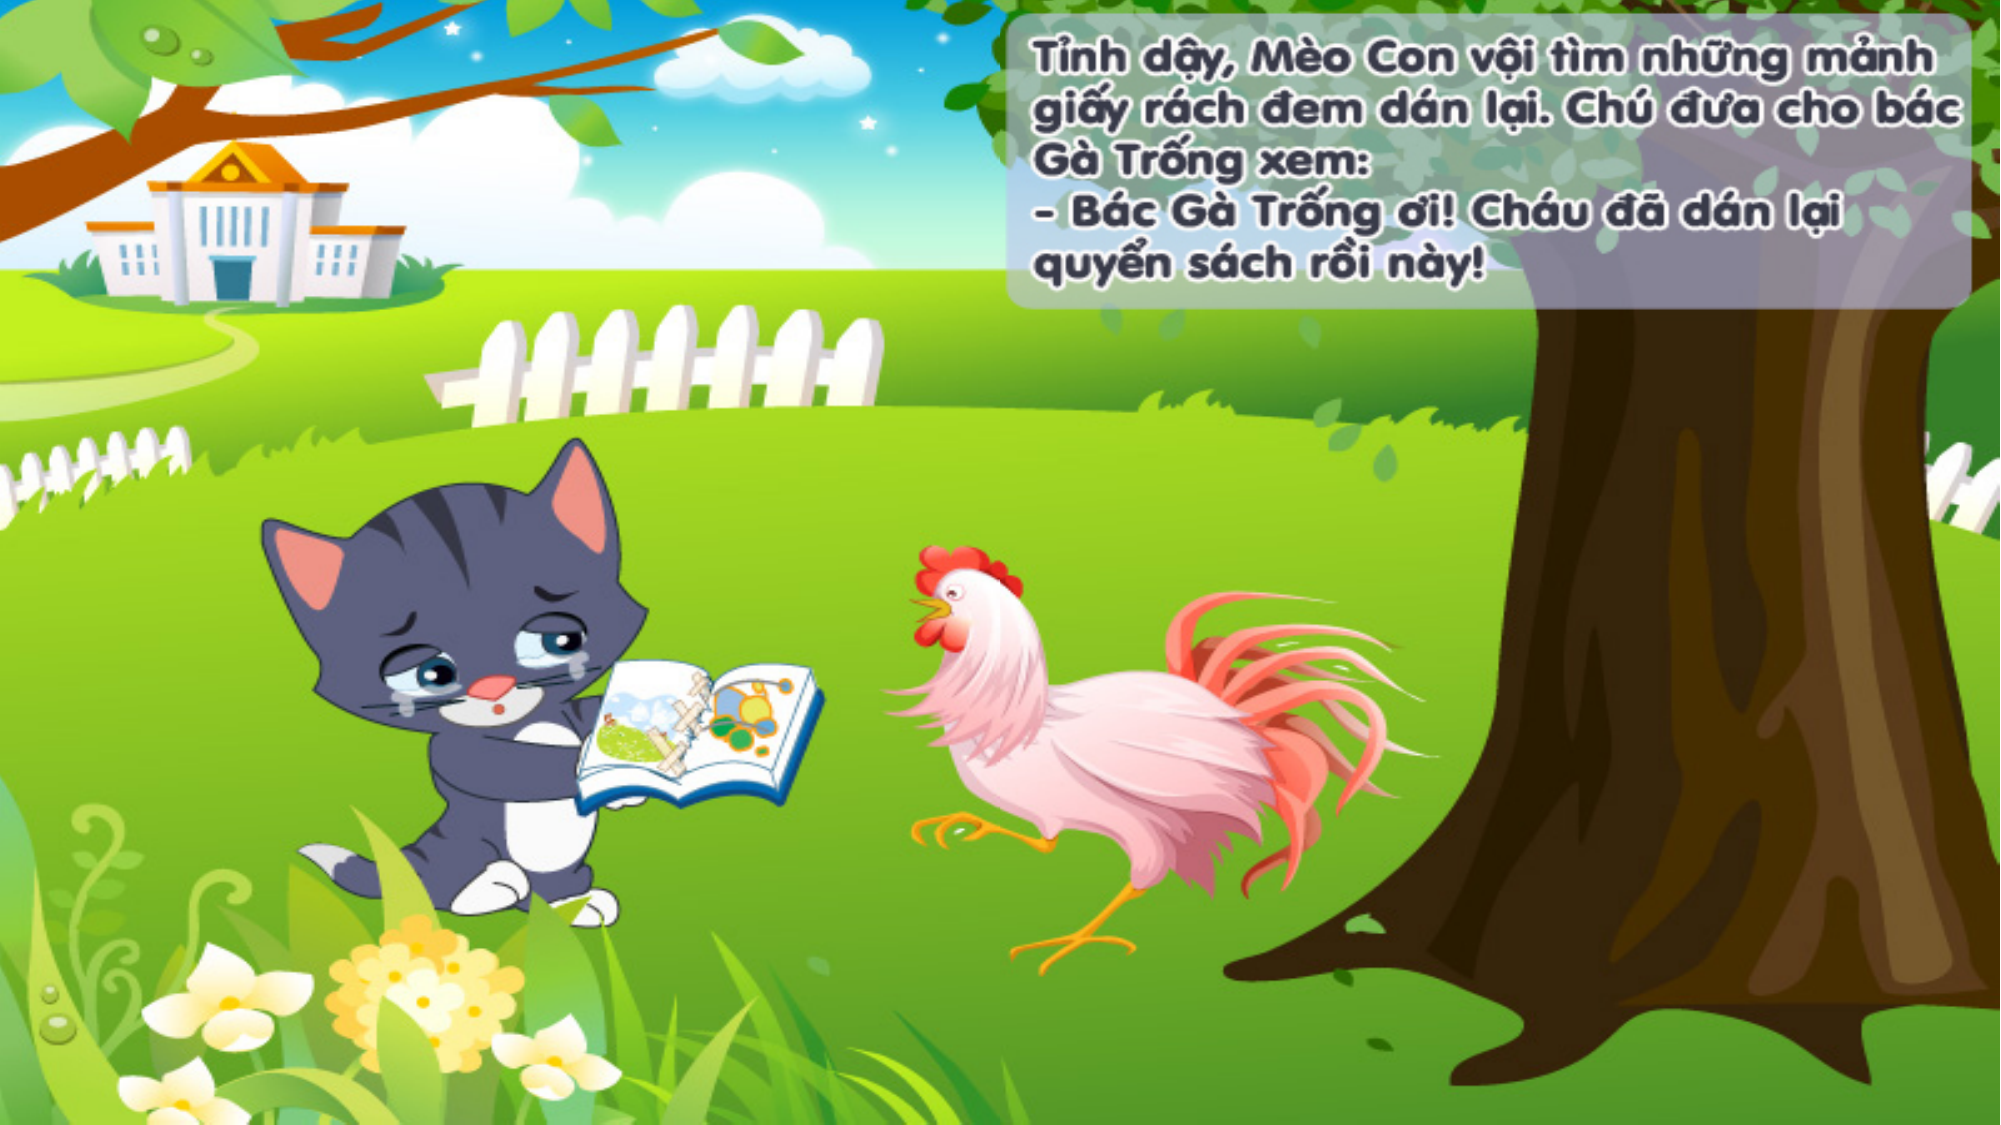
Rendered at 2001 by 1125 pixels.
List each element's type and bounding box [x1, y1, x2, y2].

text_box [0, 0, 2000, 1125]
